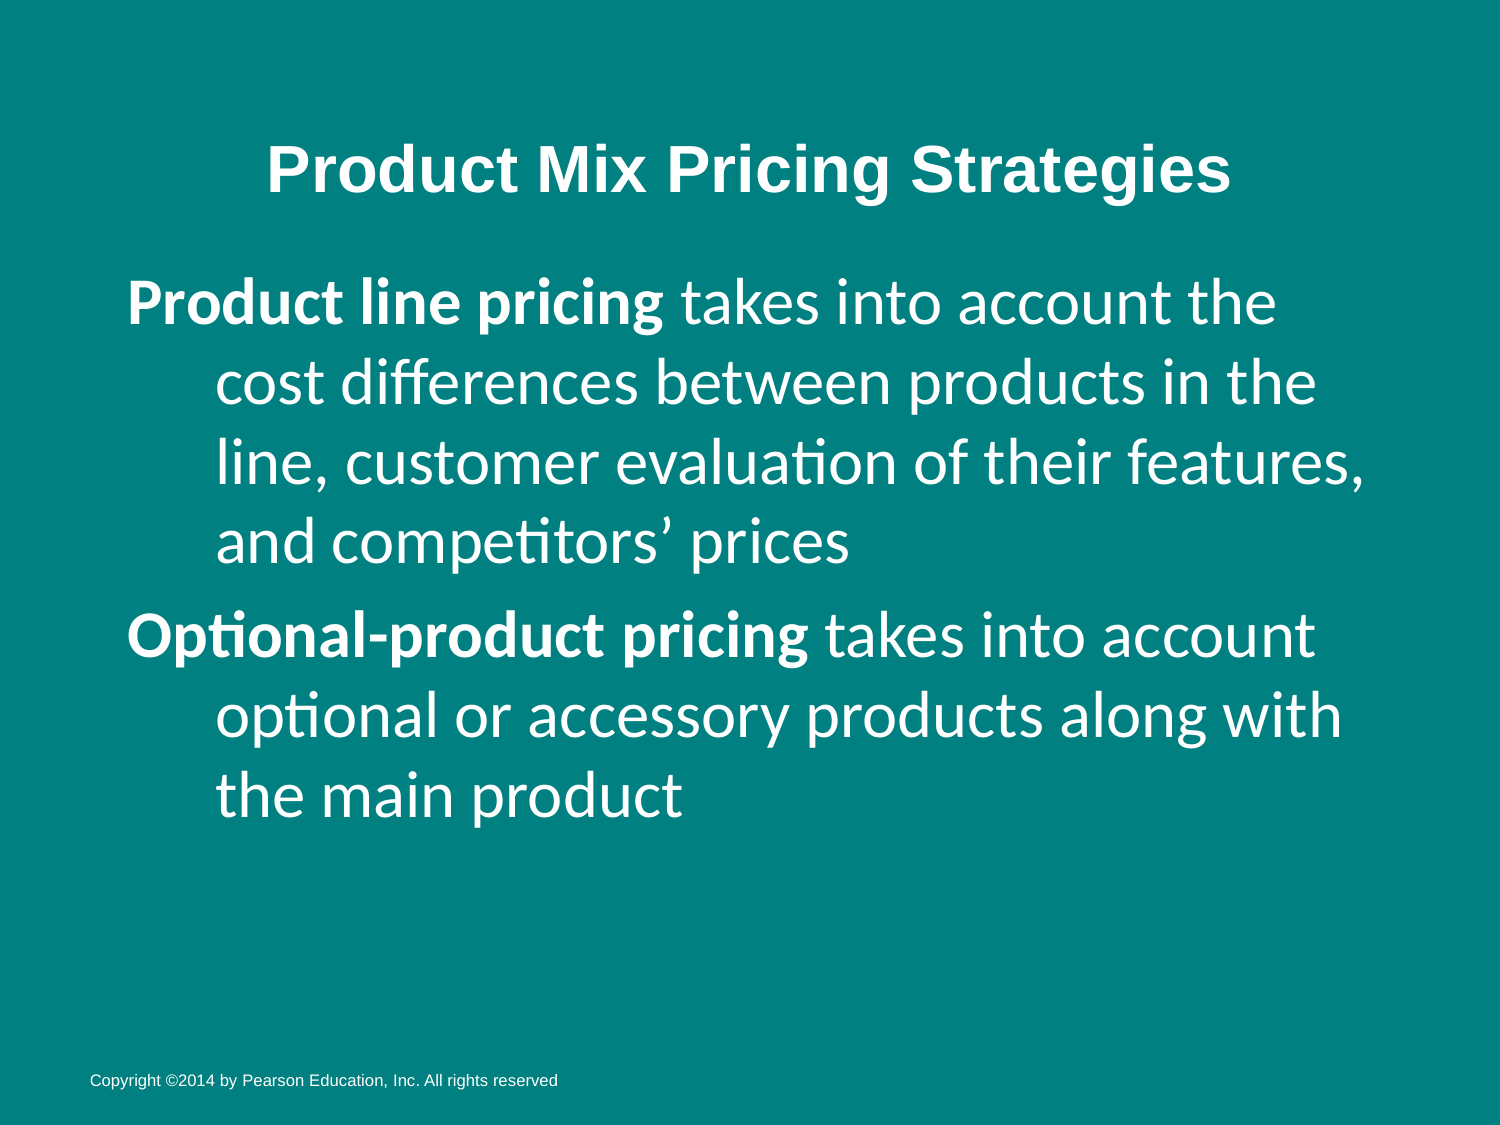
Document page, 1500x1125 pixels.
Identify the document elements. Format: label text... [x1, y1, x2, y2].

title Product Mix Pricing Strategies [112, 74, 1388, 249]
list Product line pricing takes into account the cost differences between products in the line, customer evaluation of their features, and competitors’ prices Optional-product pricing takes into account optional or accessory products along with the main product [112, 249, 1413, 888]
text_box Copyright ©2014 by Pearson Education, Inc. All rights reserved [74, 1062, 825, 1098]
